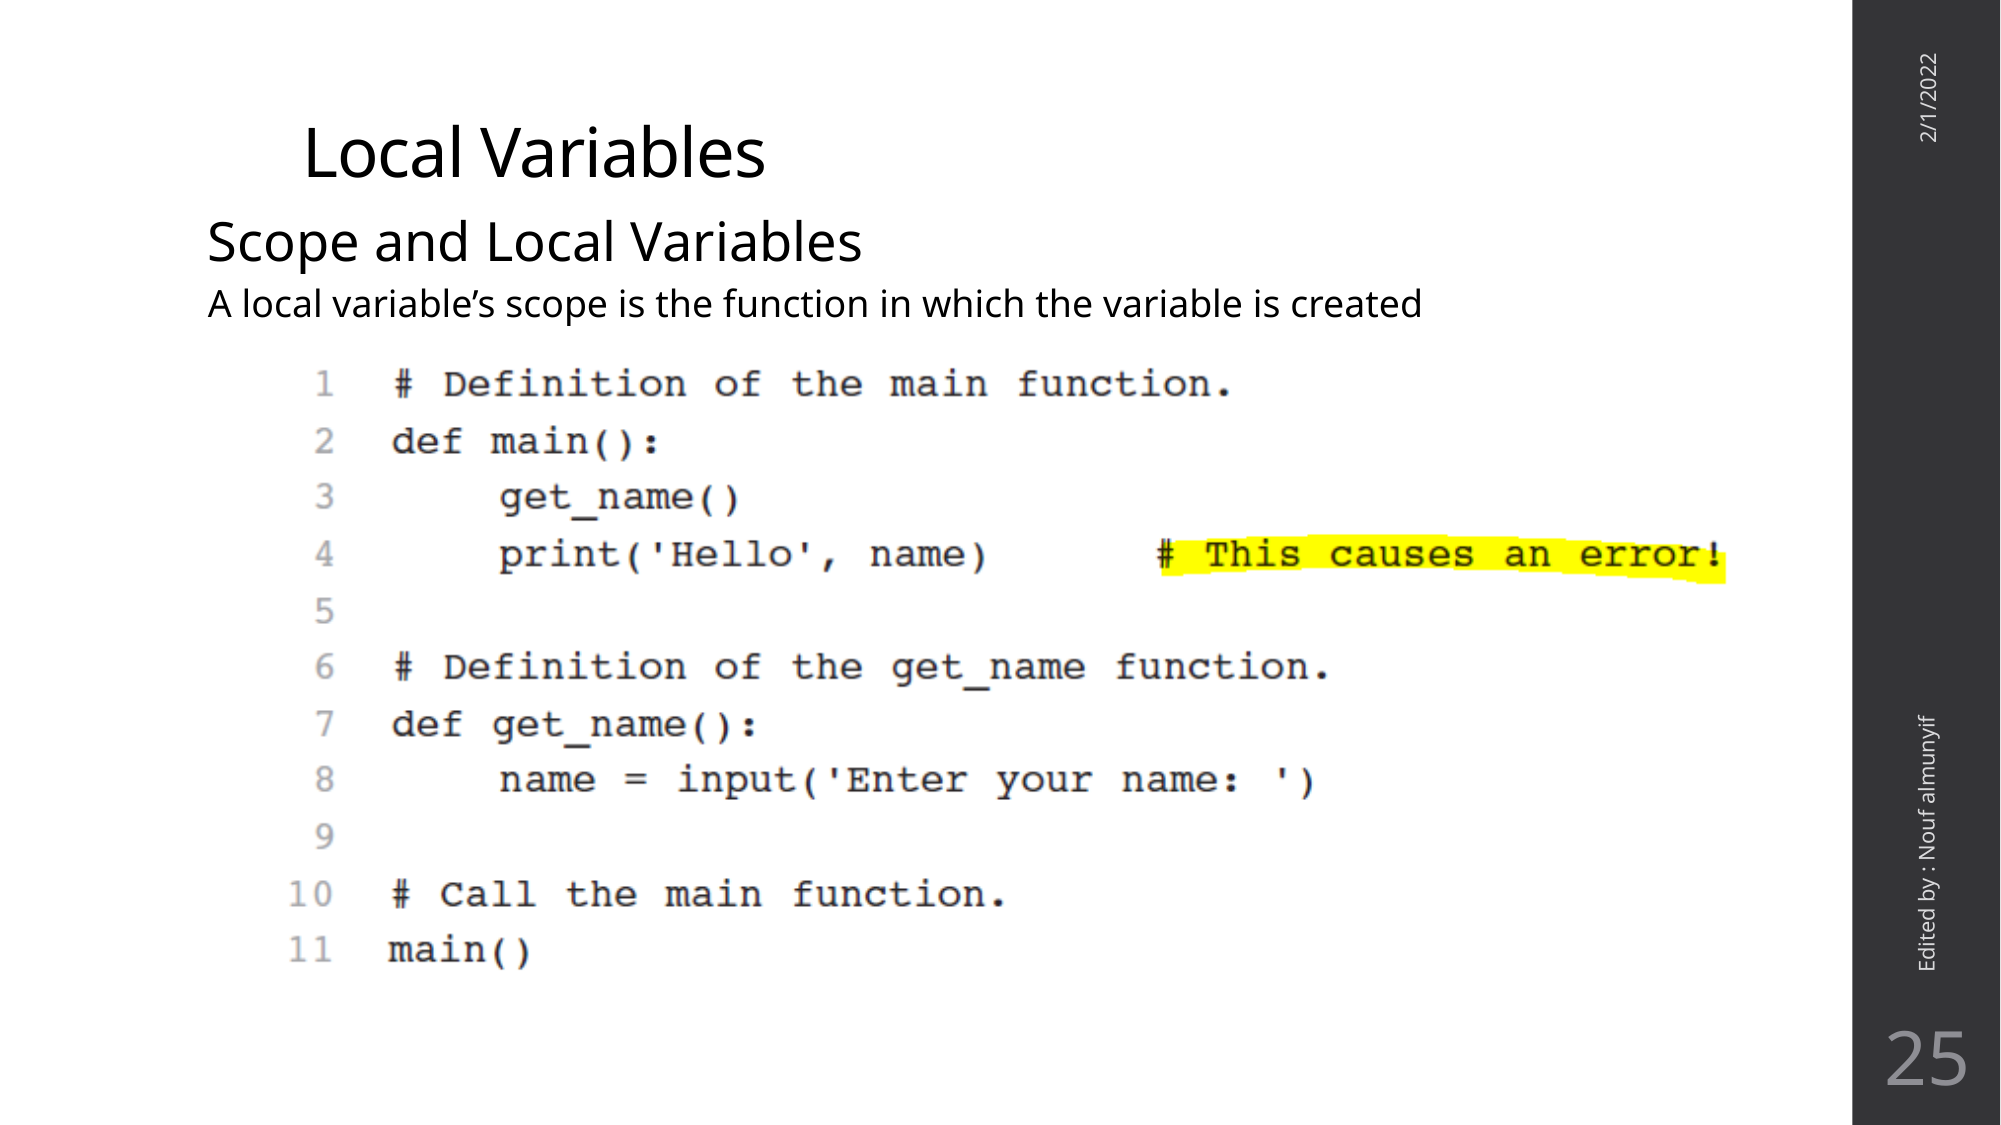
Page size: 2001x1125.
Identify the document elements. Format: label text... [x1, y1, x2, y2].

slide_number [1897, 37, 1958, 351]
picture [285, 349, 1751, 980]
text_box Scope and Local Variables A local variable’s scope is the function in which the variable is created [183, 199, 1509, 438]
slide_number 25 [1852, 1012, 2000, 1110]
footer Edited by : Nouf almunyif [1897, 400, 1958, 988]
title Local Variables [287, 12, 1713, 200]
